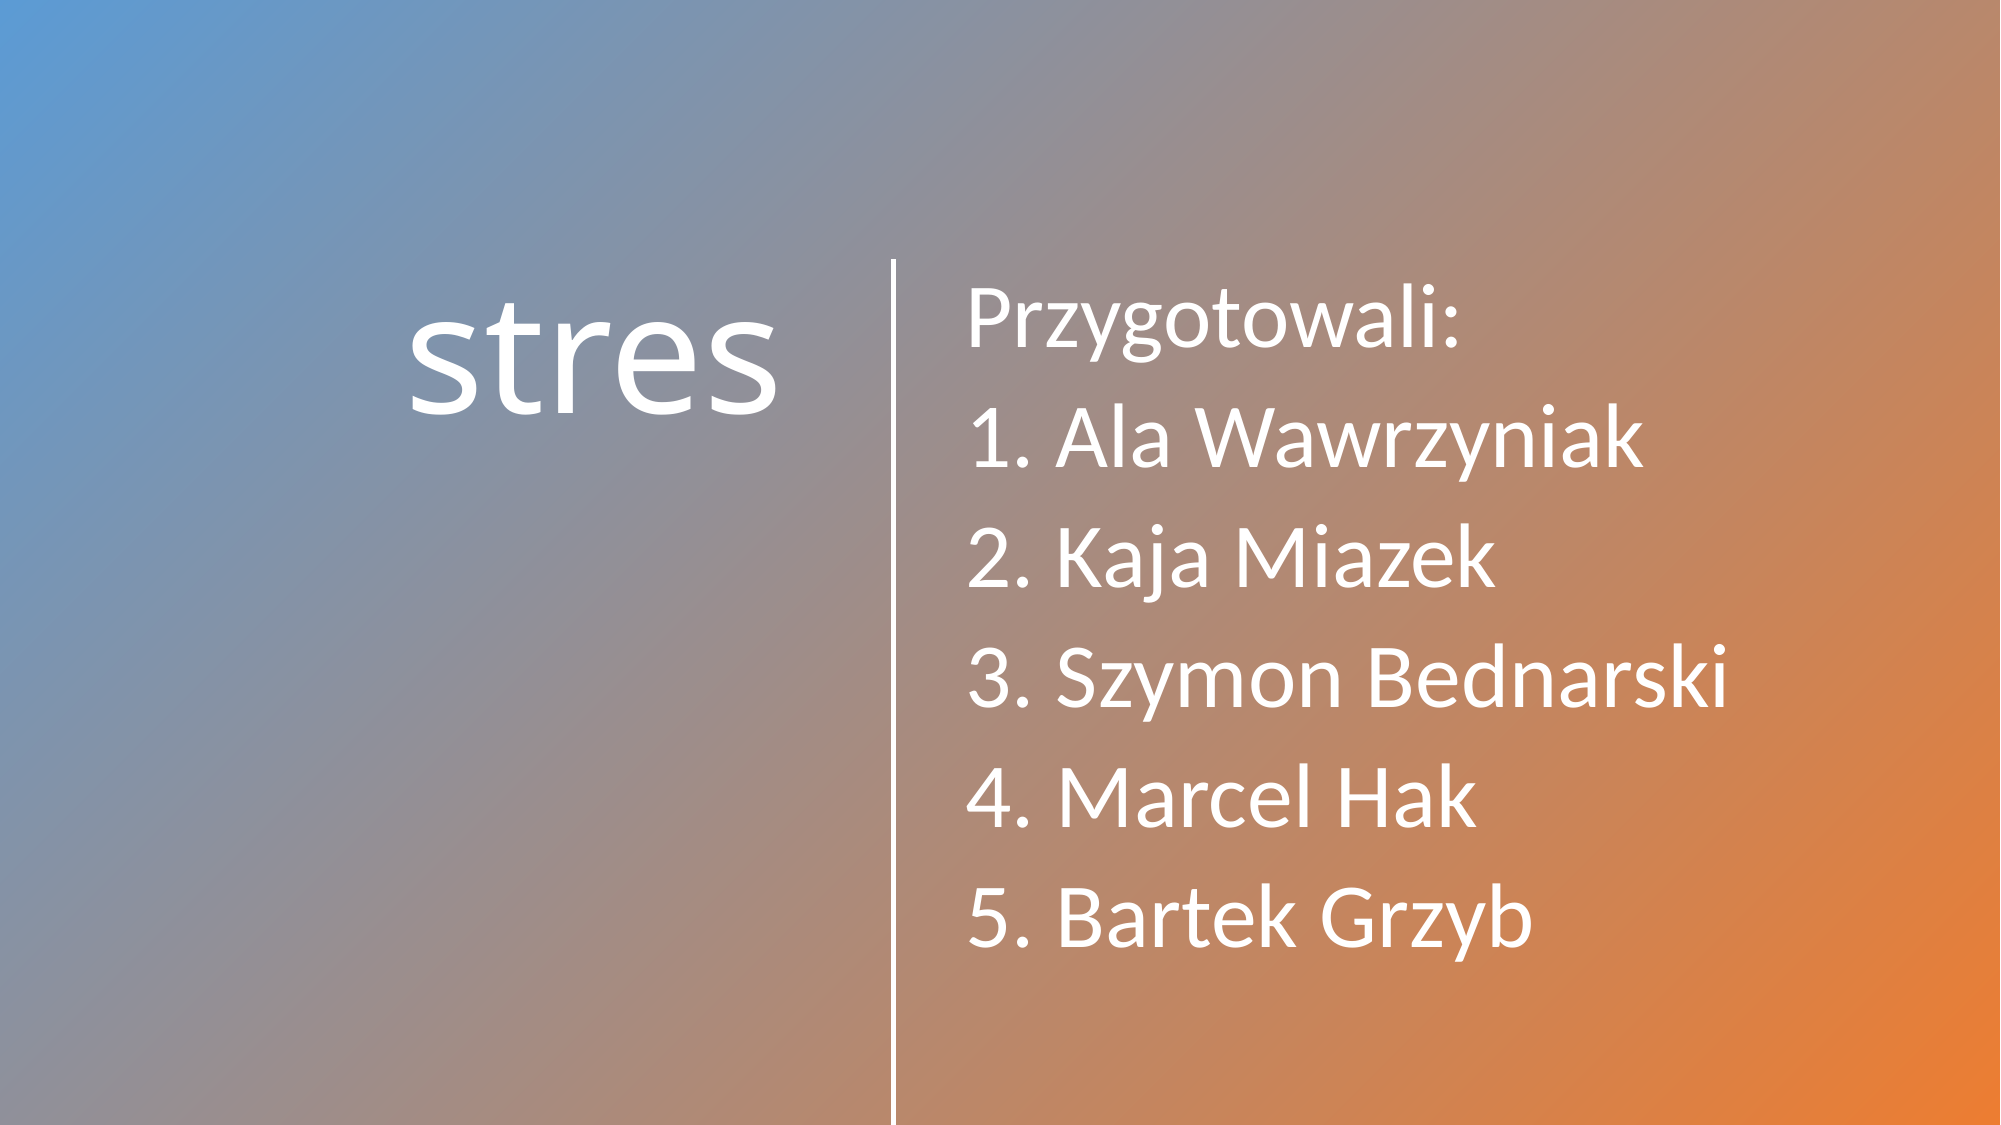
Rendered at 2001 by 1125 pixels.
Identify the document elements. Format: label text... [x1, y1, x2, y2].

title stres [39, 262, 799, 1103]
subtitle Przygotowali: 1. Ala Wawrzyniak 2. Kaja Miazek 3. Szymon Bednarski 4. Marcel Hak 5. Bartek Grzyb [950, 260, 1881, 1097]
text_box [0, 0, 2000, 1125]
